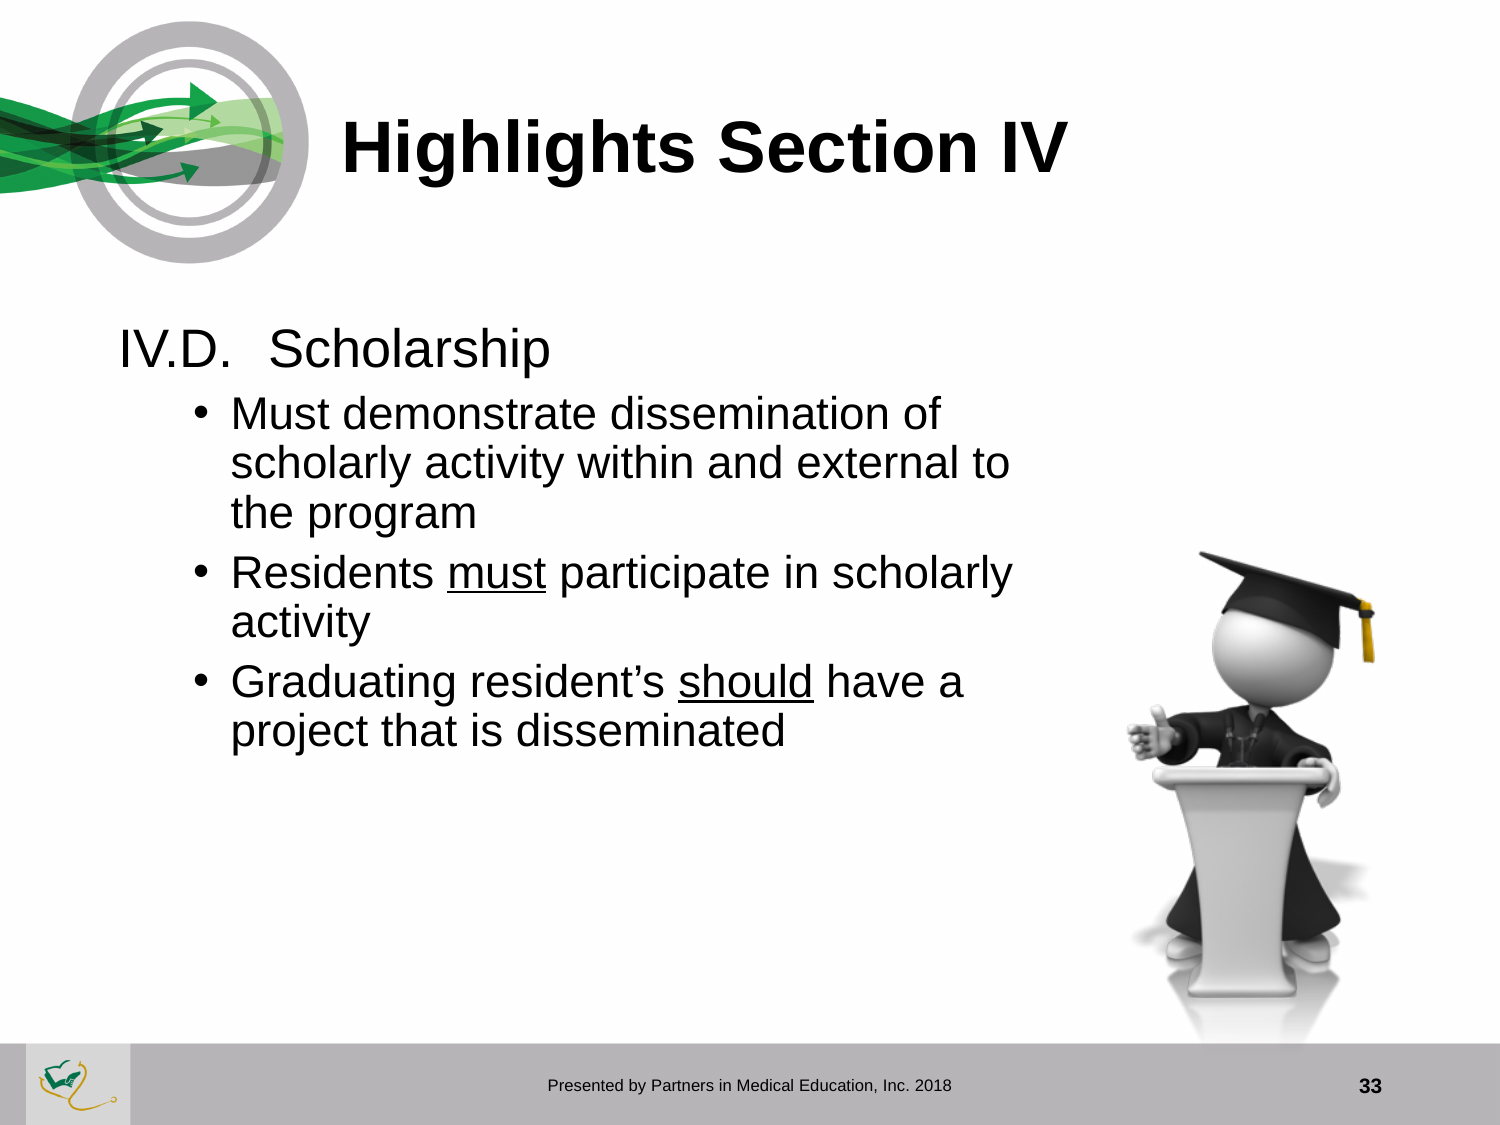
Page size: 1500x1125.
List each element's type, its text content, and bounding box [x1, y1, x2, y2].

picture [0, 0, 1500, 1125]
list IV.D. Scholarship Must demonstrate dissemination of scholarly activity within and external to the program Residents must participate in scholarly activity Graduating resident’s should have a project that is disseminated [103, 313, 1102, 1042]
title Highlights Section IV [326, 40, 1397, 258]
footer Presented by Partners in Medical Education, Inc. 2018 [496, 1055, 1004, 1116]
slide_number 33 [1059, 1056, 1397, 1116]
